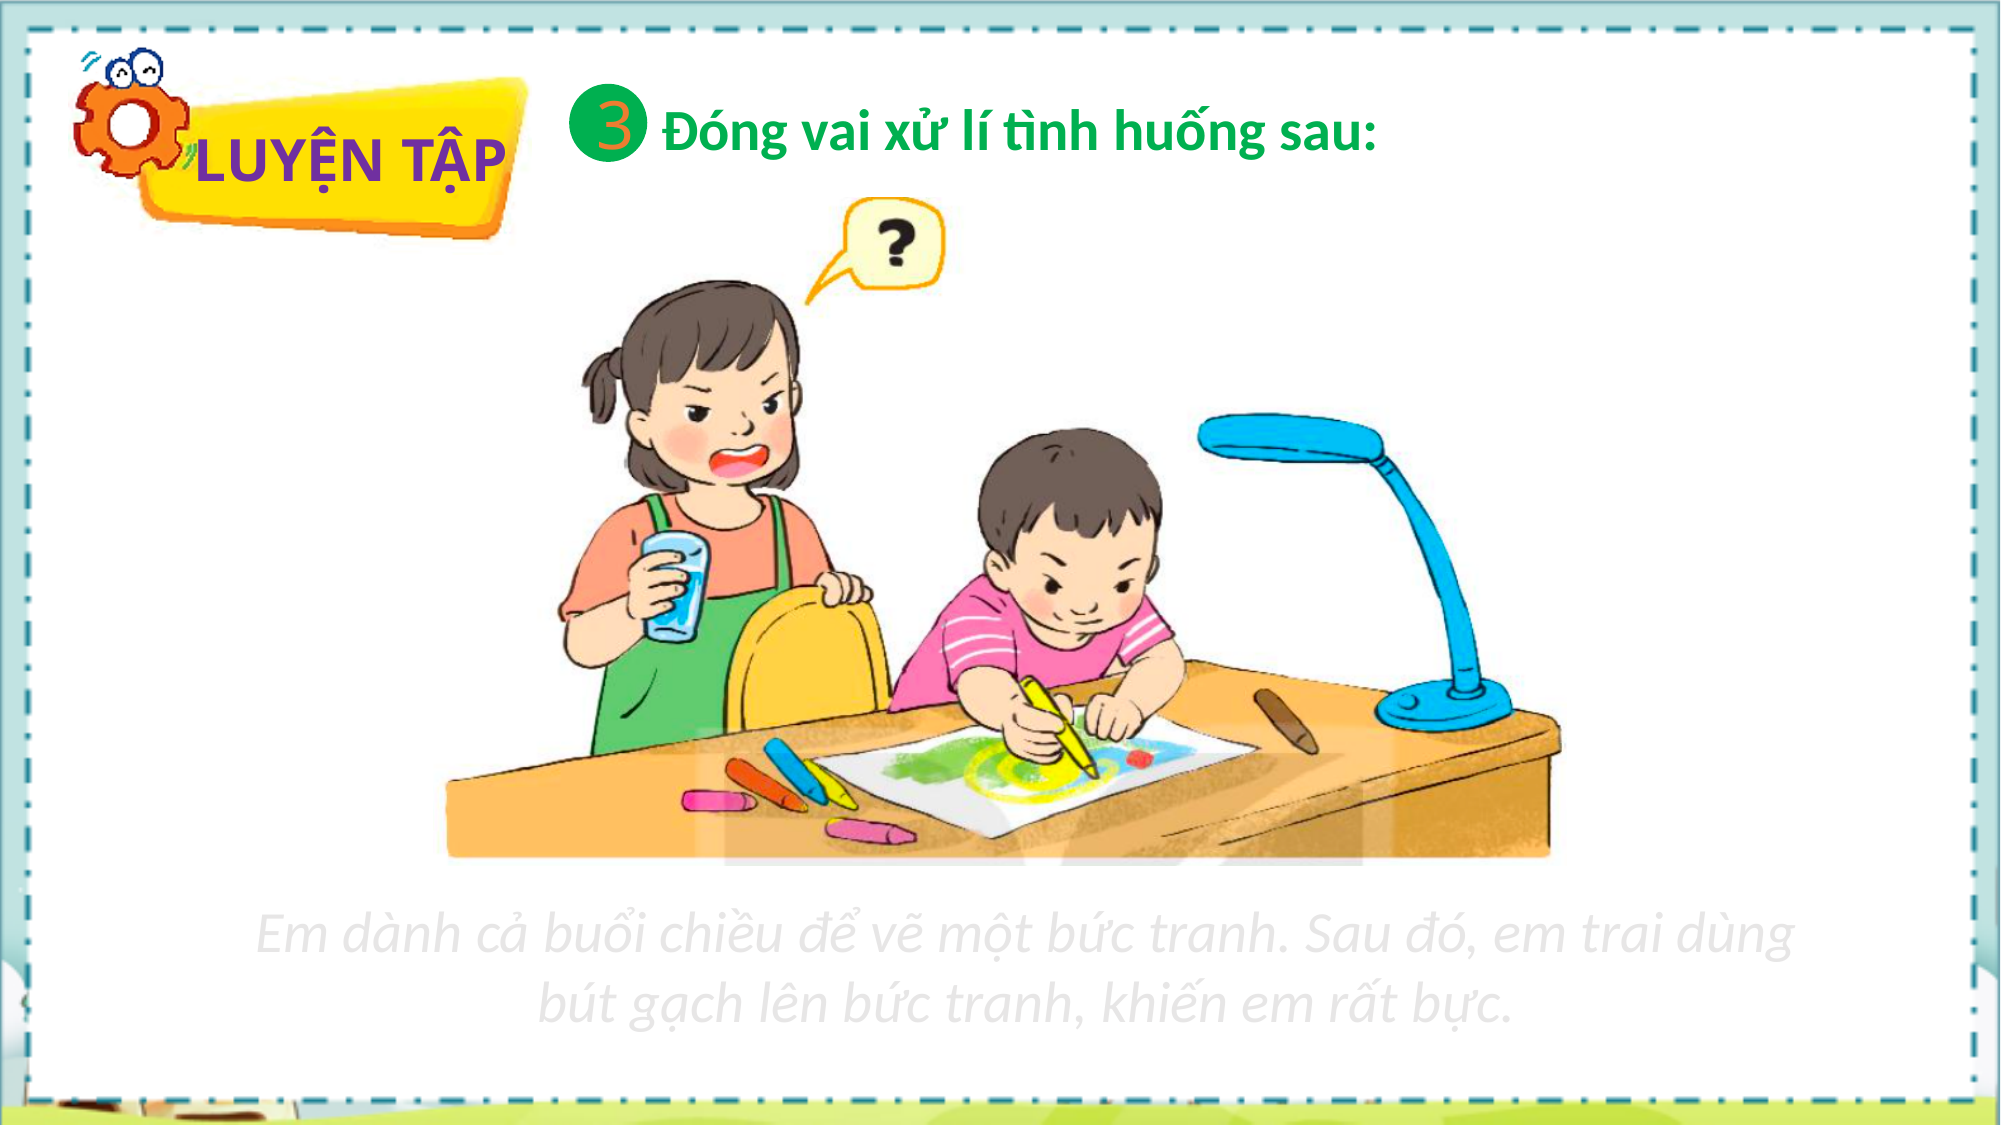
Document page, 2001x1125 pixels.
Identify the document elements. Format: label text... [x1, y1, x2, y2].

text_box Đóng vai xử lí tình huống sau: [646, 84, 1842, 170]
picture [0, 0, 2001, 1125]
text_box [68, 42, 532, 255]
text_box Em dành cả buổi chiều để vẽ một bức tranh. Sau đó, em trai dùng bút gạch lên bức tranh, khiến em rất bực. [212, 886, 1842, 1042]
text_box 3 [569, 83, 646, 162]
